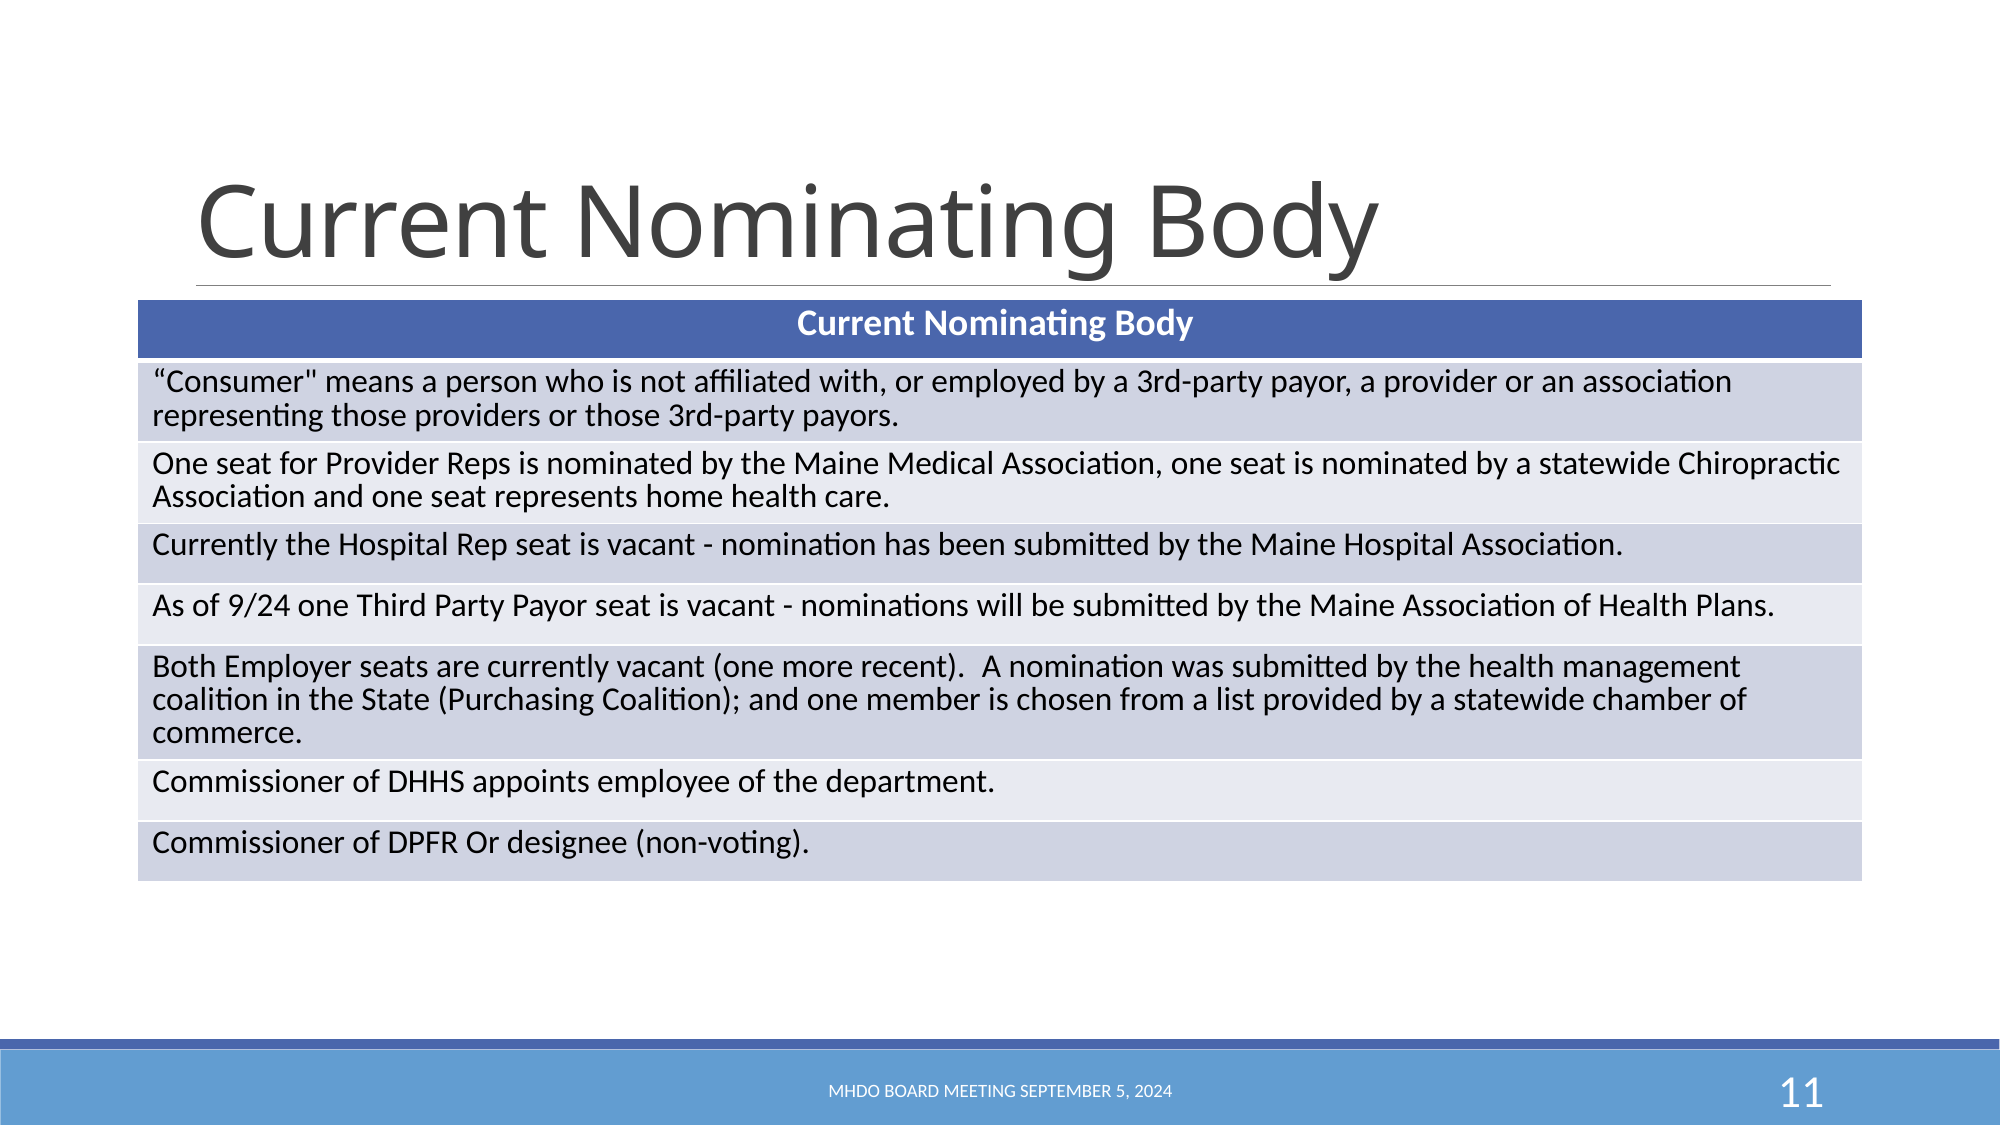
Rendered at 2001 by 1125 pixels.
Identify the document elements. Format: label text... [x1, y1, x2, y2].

table_cell Commissioner of DHHS appoints employee of the department. [138, 761, 1862, 820]
table_cell One seat for Provider Reps is nominated by the Maine Medical Association, one seat is nominated by a statewide Chiropractic Association and one seat represents home health care. [138, 443, 1862, 523]
footer MHDO Board Meeting September 5, 2024 [604, 1059, 1396, 1120]
table_cell Both Employer seats are currently vacant (one more recent). A nomination was submitted by the health management coalition in the State (Purchasing Coalition); and one member is chosen from a list provided by a statewide chamber of commerce. [138, 646, 1862, 759]
title Current Nominating Body [180, 47, 1840, 285]
table_cell As of 9/24 one Third Party Payor seat is vacant - nominations will be submitted by the Maine Association of Health Plans. [138, 585, 1862, 644]
slide_number 11 [1624, 1059, 1840, 1120]
table_cell Commissioner of DPFR Or designee (non-voting). [138, 822, 1862, 881]
table_cell Currently the Hospital Rep seat is vacant - nomination has been submitted by the Maine Hospital Association. [138, 524, 1862, 583]
table_header Current Nominating Body [138, 300, 1862, 358]
table_cell “Consumer" means a person who is not affiliated with, or employed by a 3rd-party payor, a provider or an association representing those providers or those 3rd-party payors. [138, 363, 1862, 441]
